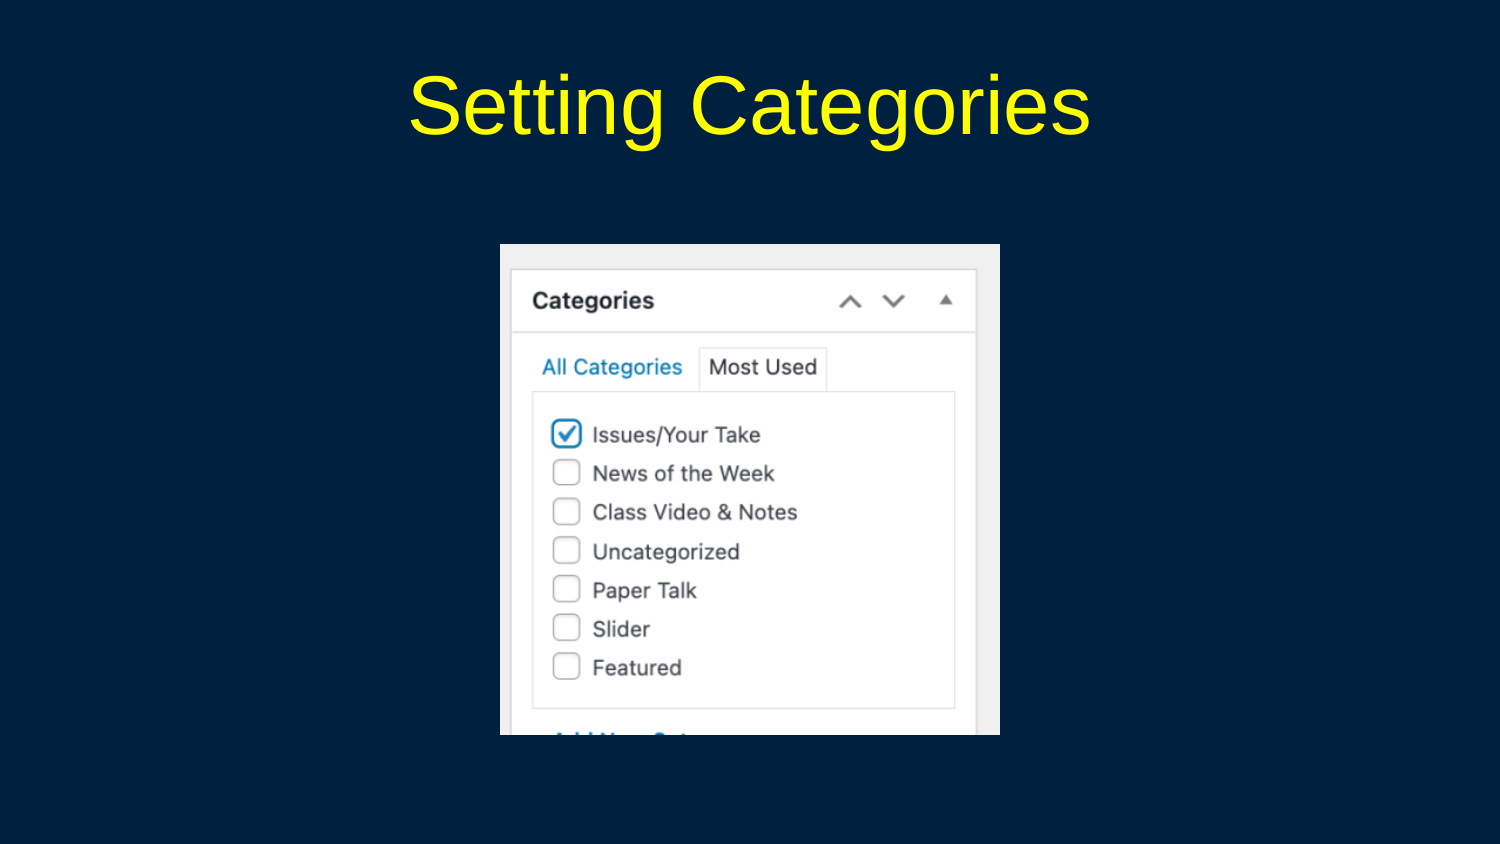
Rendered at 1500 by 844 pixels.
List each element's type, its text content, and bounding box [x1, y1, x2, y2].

text_box Setting Categories [392, 43, 1108, 159]
picture [499, 244, 1001, 735]
